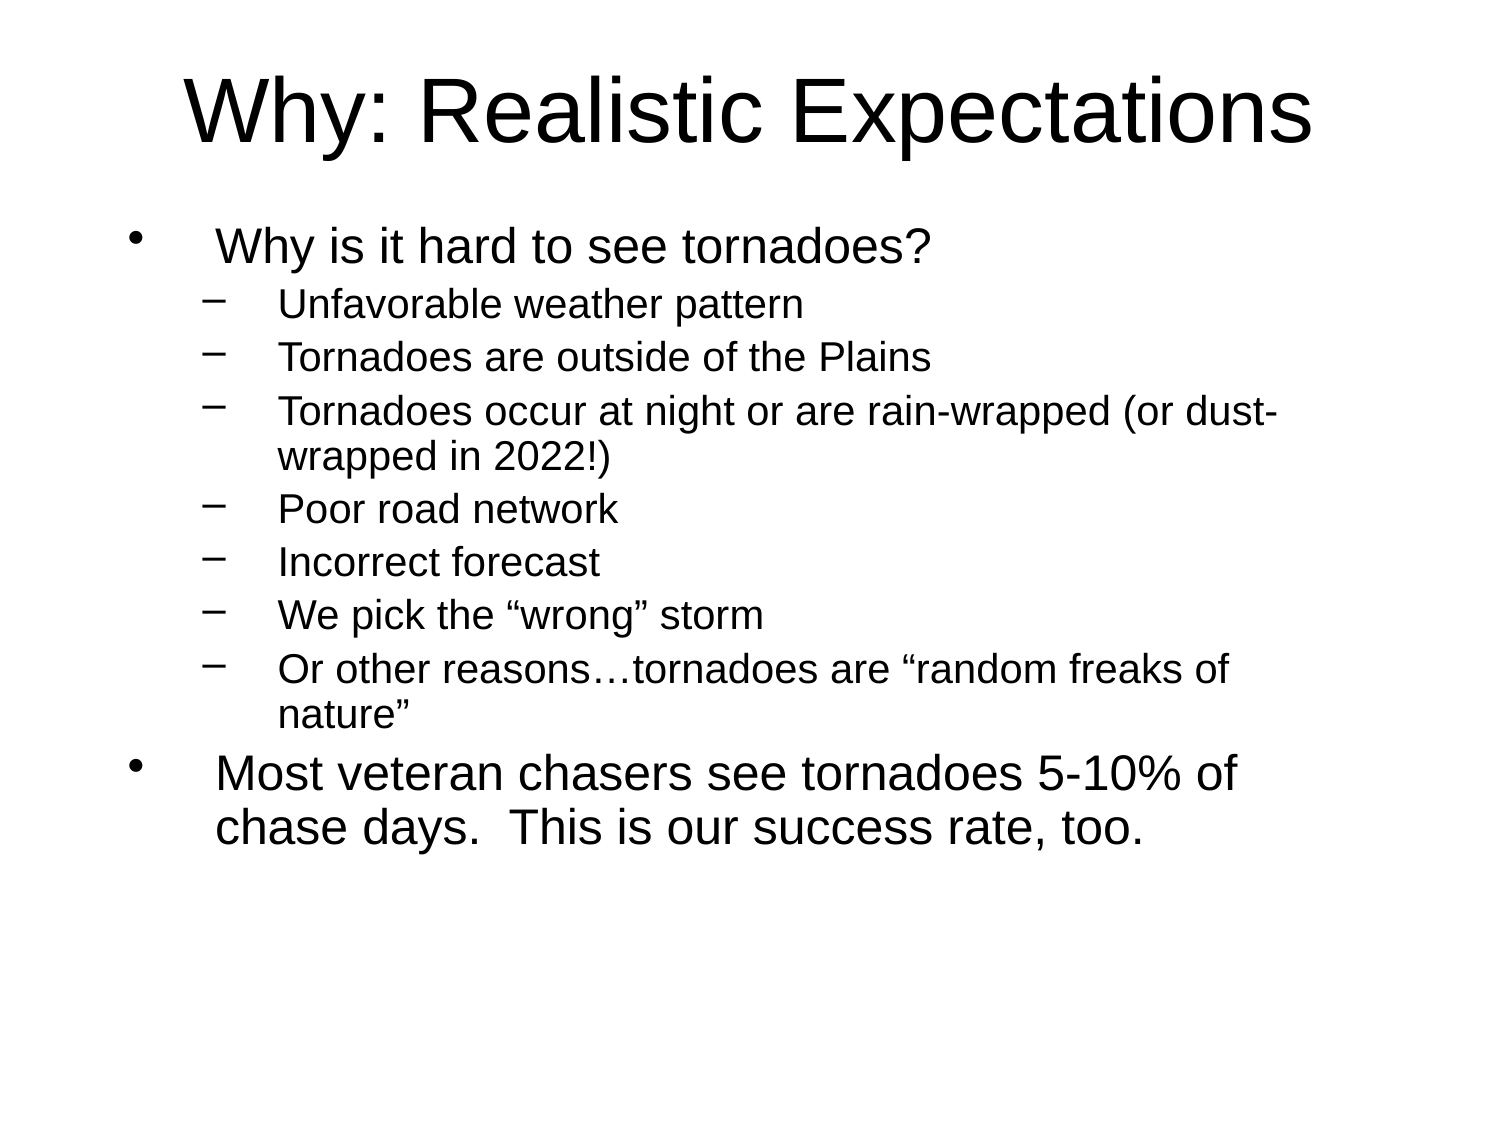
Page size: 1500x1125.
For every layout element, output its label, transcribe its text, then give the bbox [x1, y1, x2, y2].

list Why is it hard to see tornadoes? Unfavorable weather pattern Tornadoes are outside of the Plains Tornadoes occur at night or are rain-wrapped (or dust-wrapped in 2022!) Poor road network Incorrect forecast We pick the “wrong” storm Or other reasons…tornadoes are “random freaks of nature” Most veteran chasers see tornadoes 5-10% of chase days. This is our success rate, too. [112, 212, 1388, 888]
title Why: Realistic Expectations [112, 37, 1388, 175]
